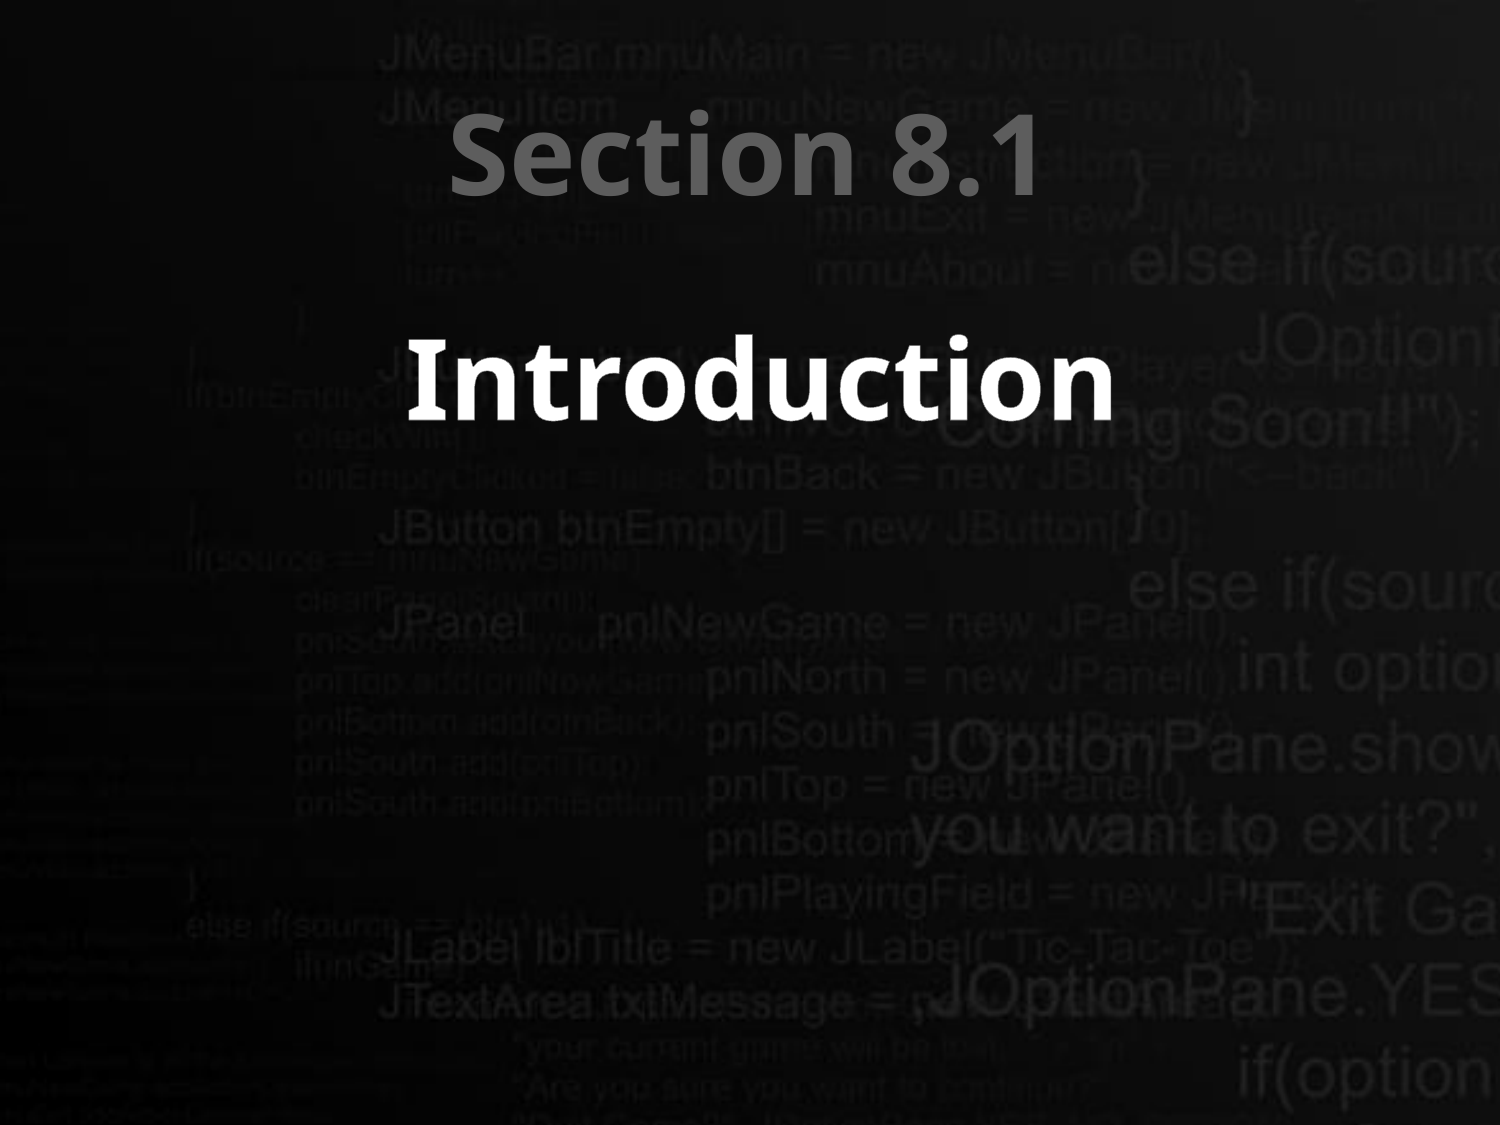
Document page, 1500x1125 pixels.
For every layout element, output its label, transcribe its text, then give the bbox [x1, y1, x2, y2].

picture [0, 0, 1500, 1125]
text_box Introduction [390, 299, 1135, 450]
text_box Section 8.1 [432, 74, 1066, 225]
